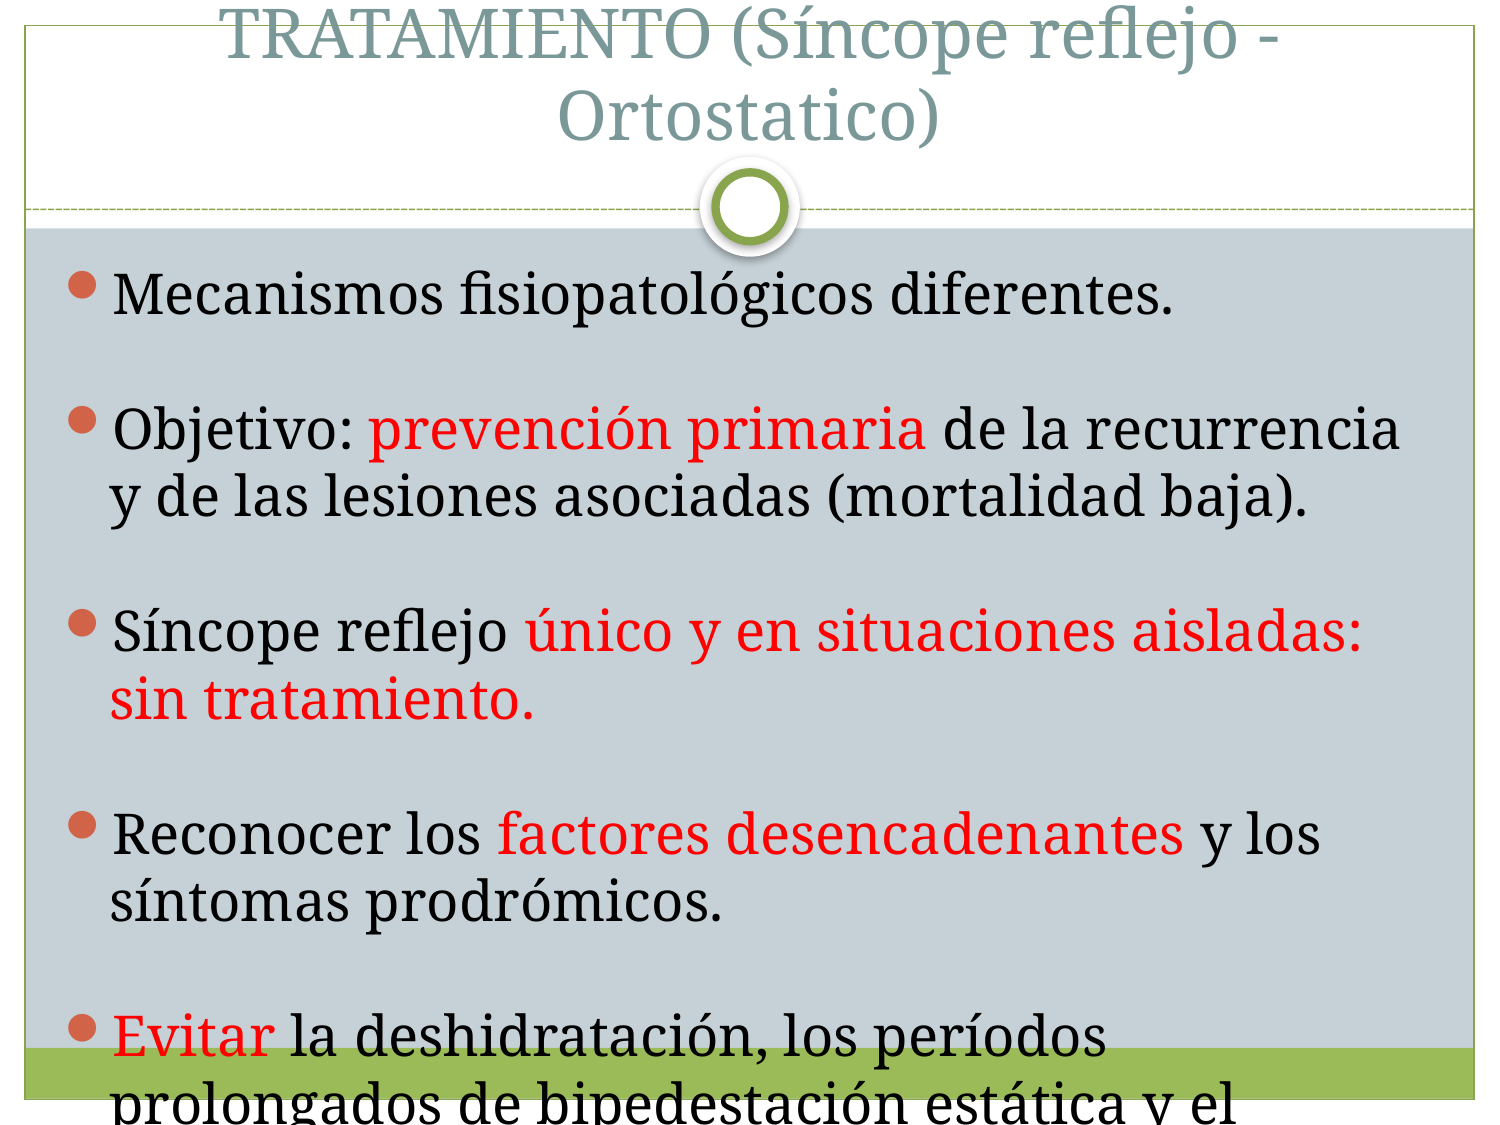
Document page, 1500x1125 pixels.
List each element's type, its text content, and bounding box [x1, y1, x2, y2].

text_box TRATAMIENTO (Síncope reflejo - Ortostatico) [49, 37, 1450, 162]
text_box Mecanismos fisiopatológicos diferentes. Objetivo: prevención primaria de la recurrencia y de las lesiones asociadas (mortalidad baja). Síncope reflejo único y en situaciones aisladas: sin tratamiento. Reconocer los factores desencadenantes y los síntomas prodrómicos. Evitar la deshidratación, los períodos prolongados de bipedestación estática y el reconocimiento de los factores precipitantes para evitar traumatismos. ( evitar bloqueadores alfa, diuréticos y la ingesta de alcohol) [49, 250, 1445, 1001]
